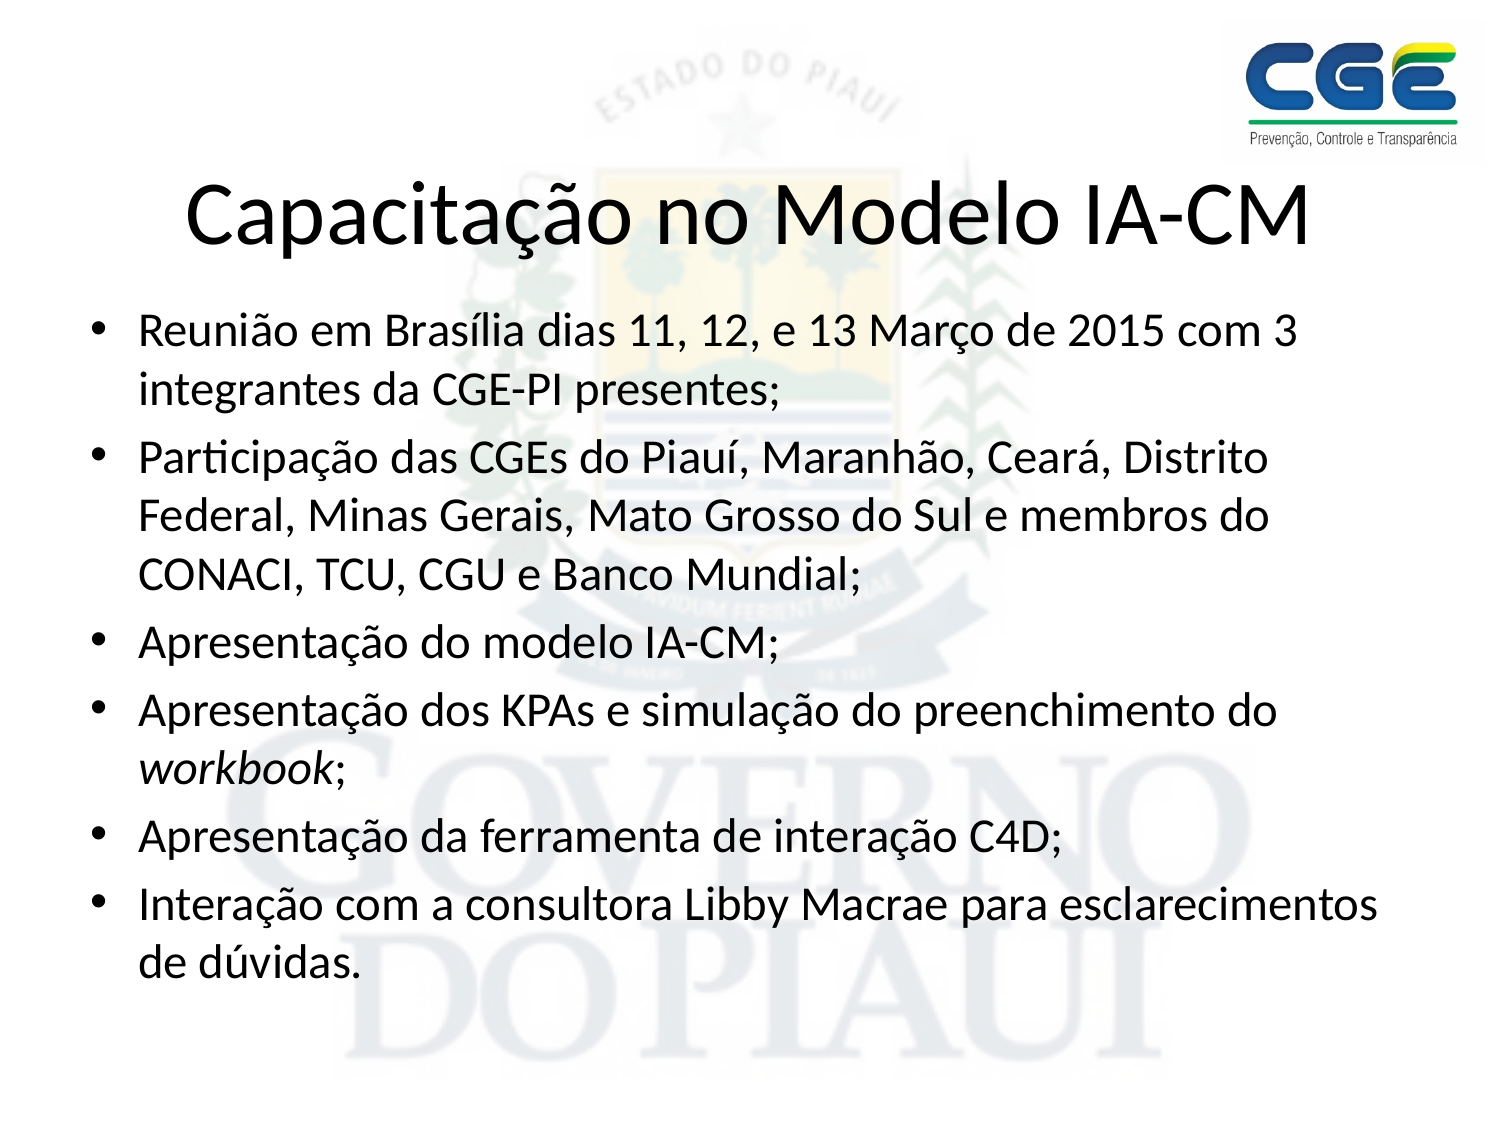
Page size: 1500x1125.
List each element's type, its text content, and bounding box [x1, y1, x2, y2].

title Capacitação no Modelo IA-CM [75, 137, 1425, 279]
picture [1222, 19, 1486, 166]
list Reunião em Brasília dias 11, 12, e 13 Março de 2015 com 3 integrantes da CGE-PI presentes; Participação das CGEs do Piauí, Maranhão, Ceará, Distrito Federal, Minas Gerais, Mato Grosso do Sul e membros do CONACI, TCU, CGU e Banco Mundial; Apresentação do modelo IA-CM; Apresentação dos KPAs e simulação do preenchimento do workbook; Apresentação da ferramenta de interação C4D; Interação com a consultora Libby Macrae para esclarecimentos de dúvidas. [75, 290, 1425, 1005]
